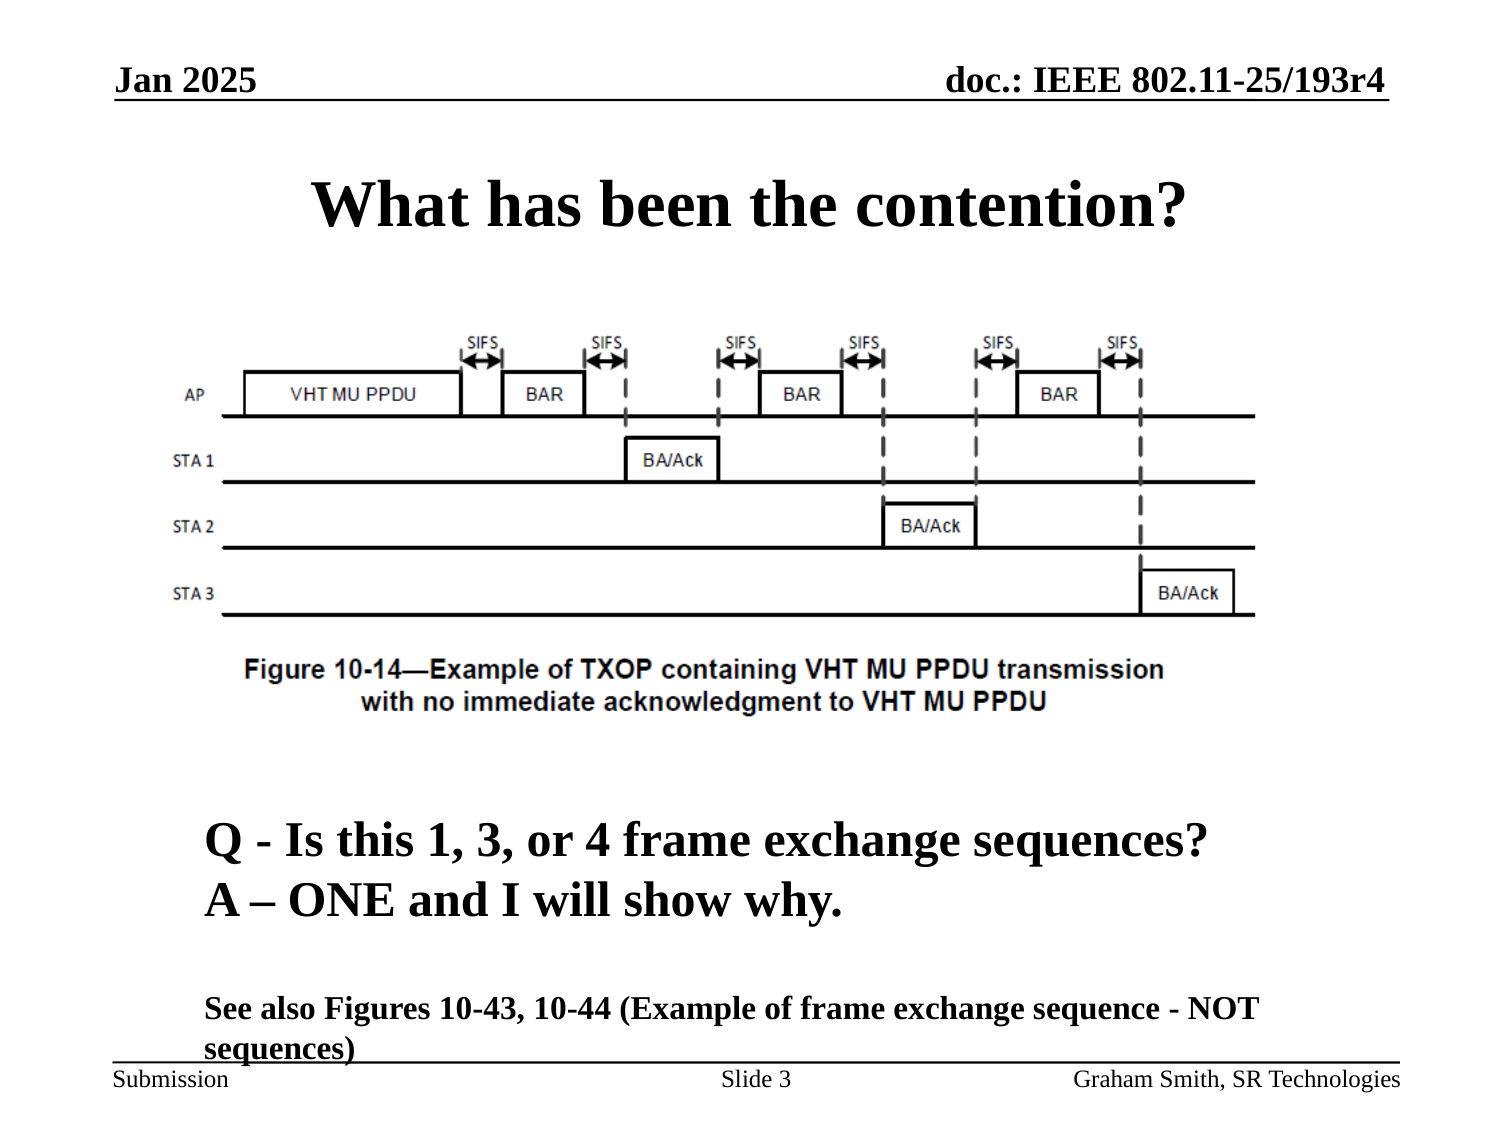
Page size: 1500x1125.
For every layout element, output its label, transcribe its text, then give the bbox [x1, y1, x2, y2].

footer Graham Smith, SR Technologies [1069, 1061, 1402, 1093]
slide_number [114, 54, 265, 101]
slide_number Slide 3 [712, 1074, 800, 1093]
picture [116, 299, 1334, 751]
title What has been the contention? [112, 112, 1388, 288]
text_box Q - Is this 1, 3, or 4 frame exchange sequences? A – ONE and I will show why. See also Figures 10-43, 10-44 (Example of frame exchange sequence - NOT sequences) [189, 798, 1375, 1074]
